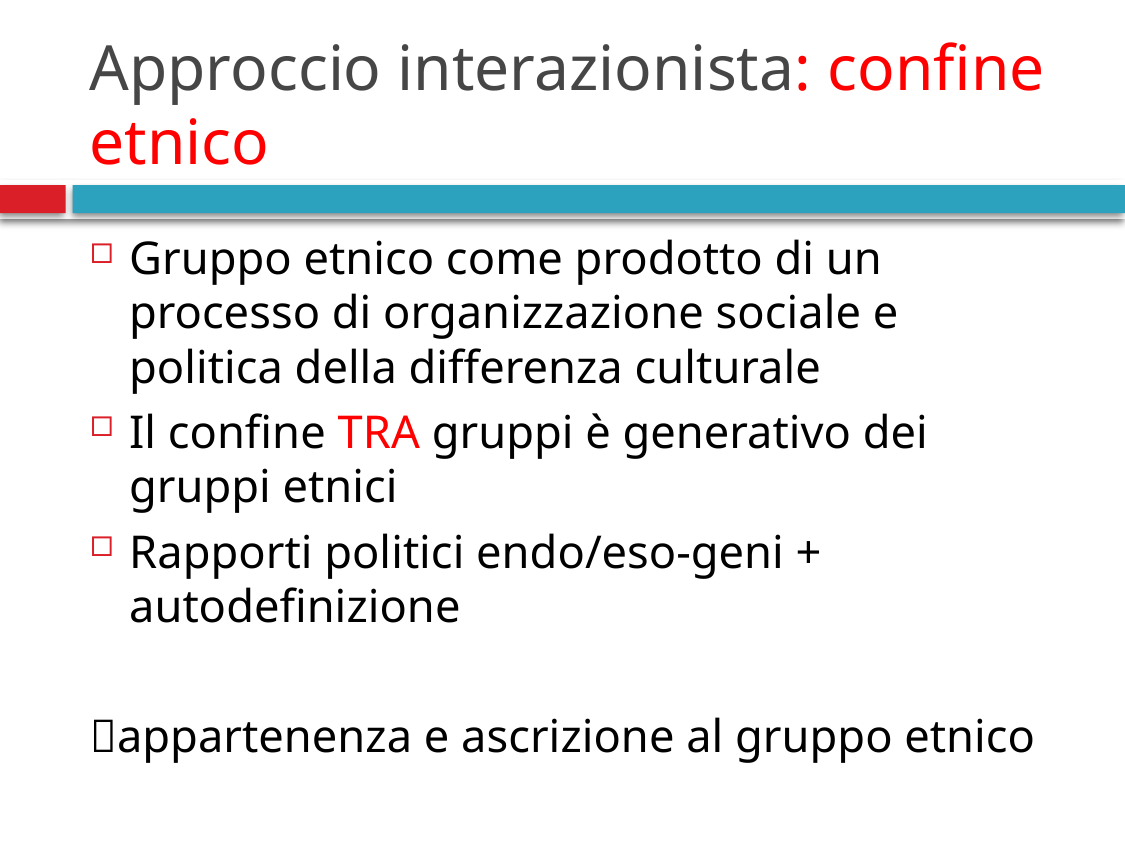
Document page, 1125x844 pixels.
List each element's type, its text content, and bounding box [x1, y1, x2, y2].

title Approccio interazionista: confine etnico [75, 19, 1079, 185]
list Gruppo etnico come prodotto di un processo di organizzazione sociale e politica della differenza culturale Il confine TRA gruppi è generativo dei gruppi etnici Rapporti politici endo/eso-geni + autodefinizione appartenenza e ascrizione al gruppo etnico [75, 221, 1079, 760]
